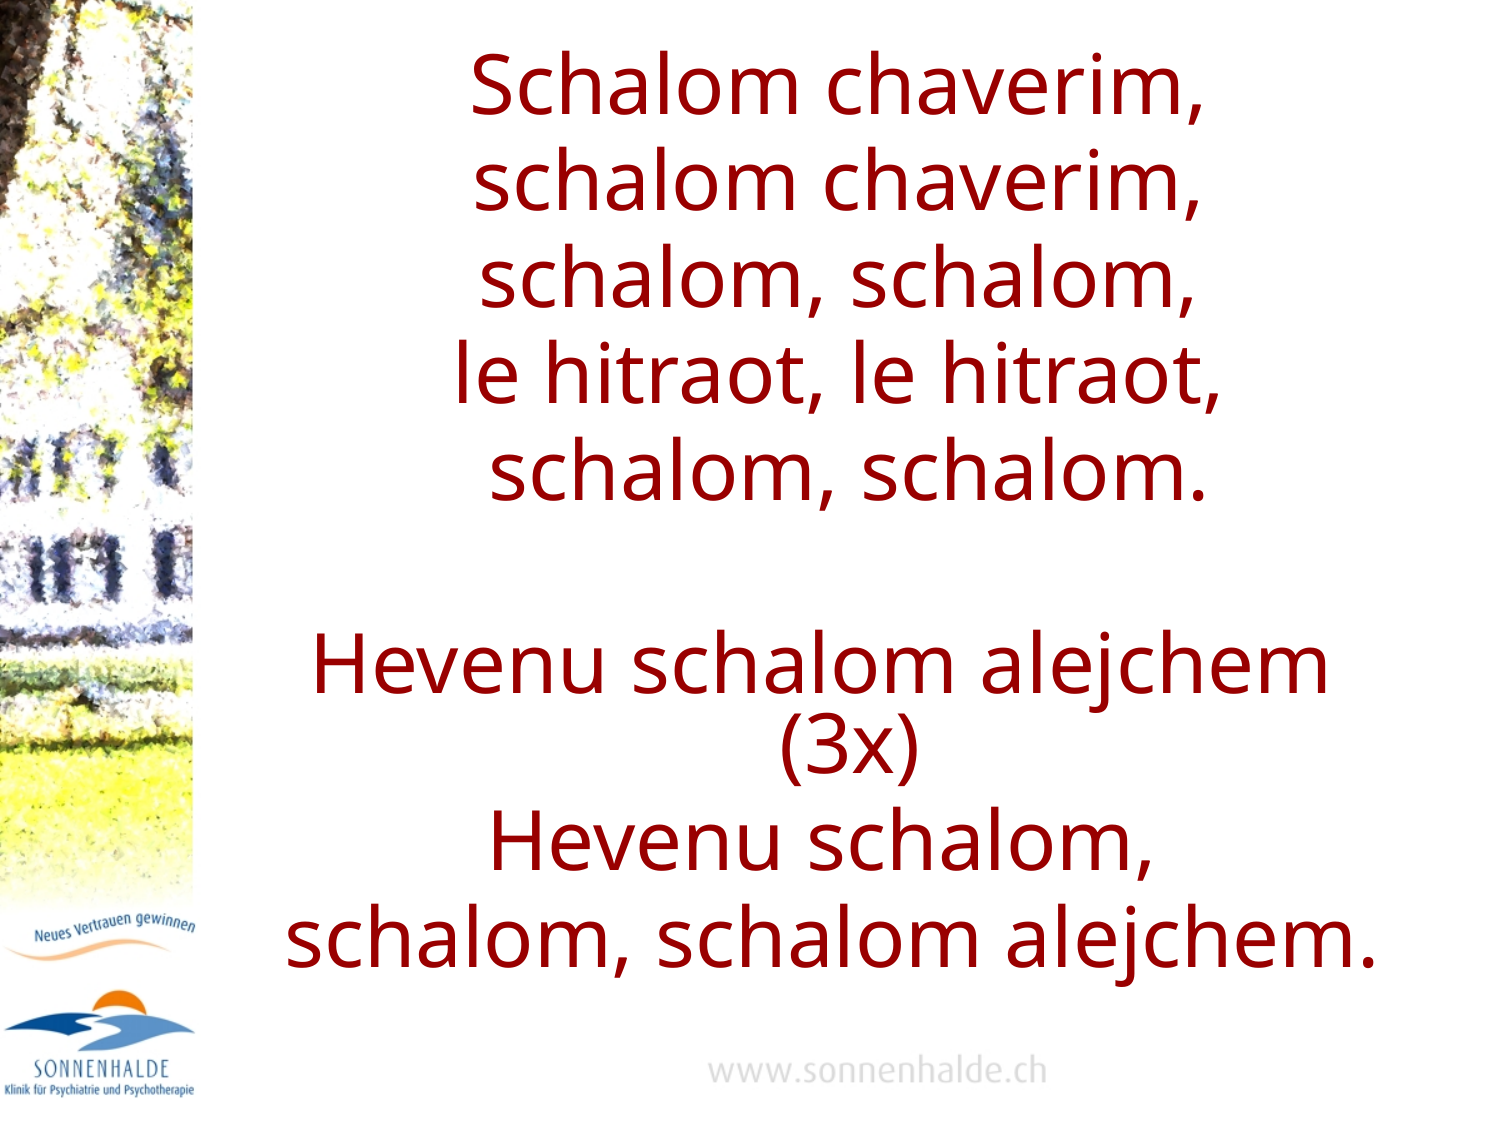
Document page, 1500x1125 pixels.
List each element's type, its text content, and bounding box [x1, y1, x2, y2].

list Schalom chaverim, schalom chaverim, schalom, schalom, le hitraot, le hitraot, schalom, schalom. Hevenu schalom alejchem (3x) Hevenu schalom, schalom, schalom alejchem. [218, 42, 1425, 1006]
picture [0, 0, 1500, 1125]
